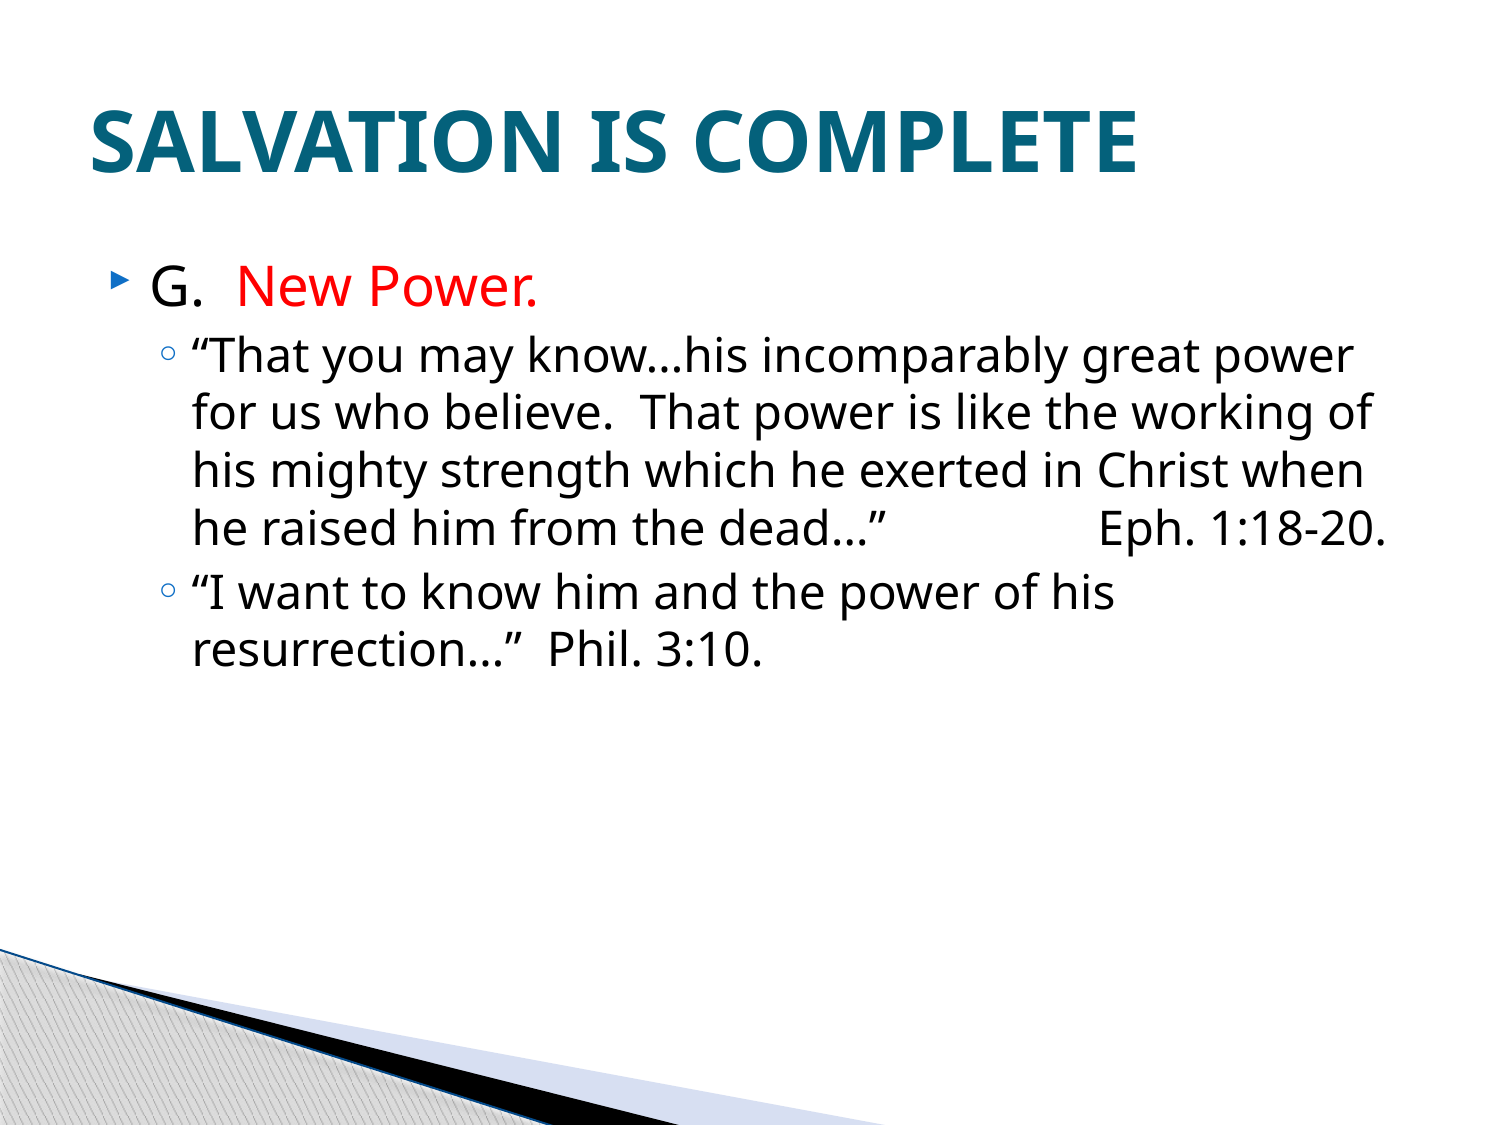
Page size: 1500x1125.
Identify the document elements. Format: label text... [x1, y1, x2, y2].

list G. New Power. “That you may know…his incomparably great power for us who believe. That power is like the working of his mighty strength which he exerted in Christ when he raised him from the dead…” Eph. 1:18-20. “I want to know him and the power of his resurrection…” Phil. 3:10. [75, 243, 1425, 986]
title SALVATION IS COMPLETE [75, 45, 1425, 233]
